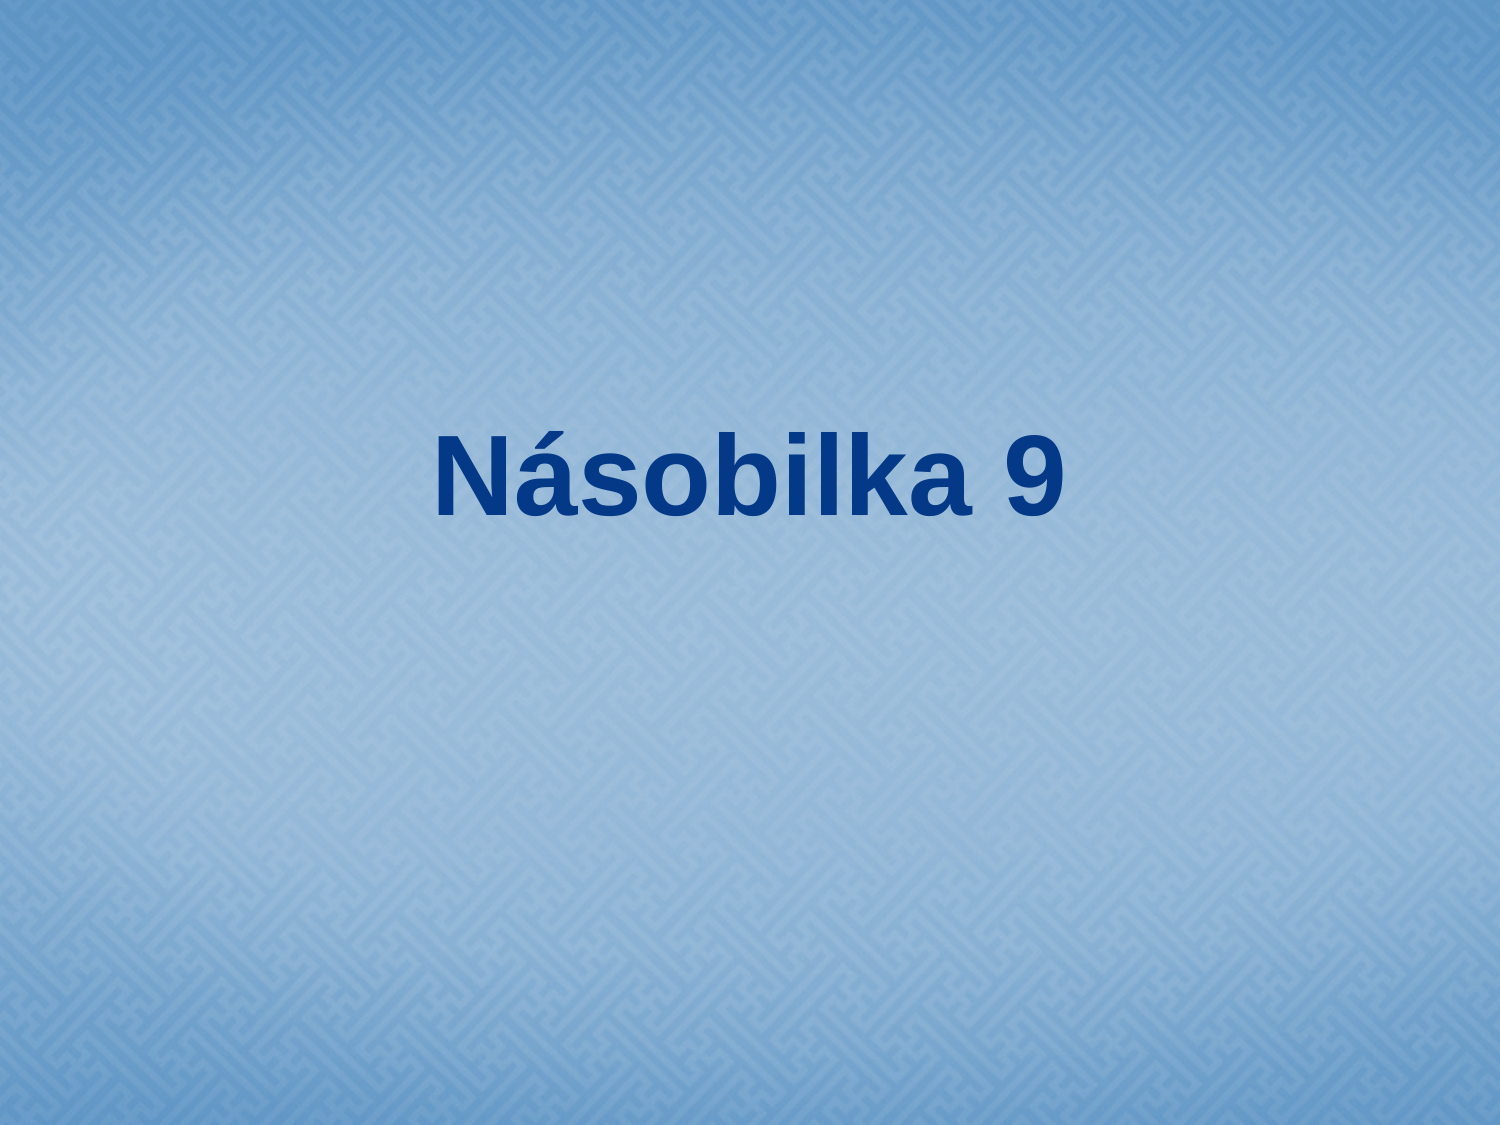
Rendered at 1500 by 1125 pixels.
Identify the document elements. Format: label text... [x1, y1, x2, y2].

title Násobilka 9 [112, 349, 1388, 591]
